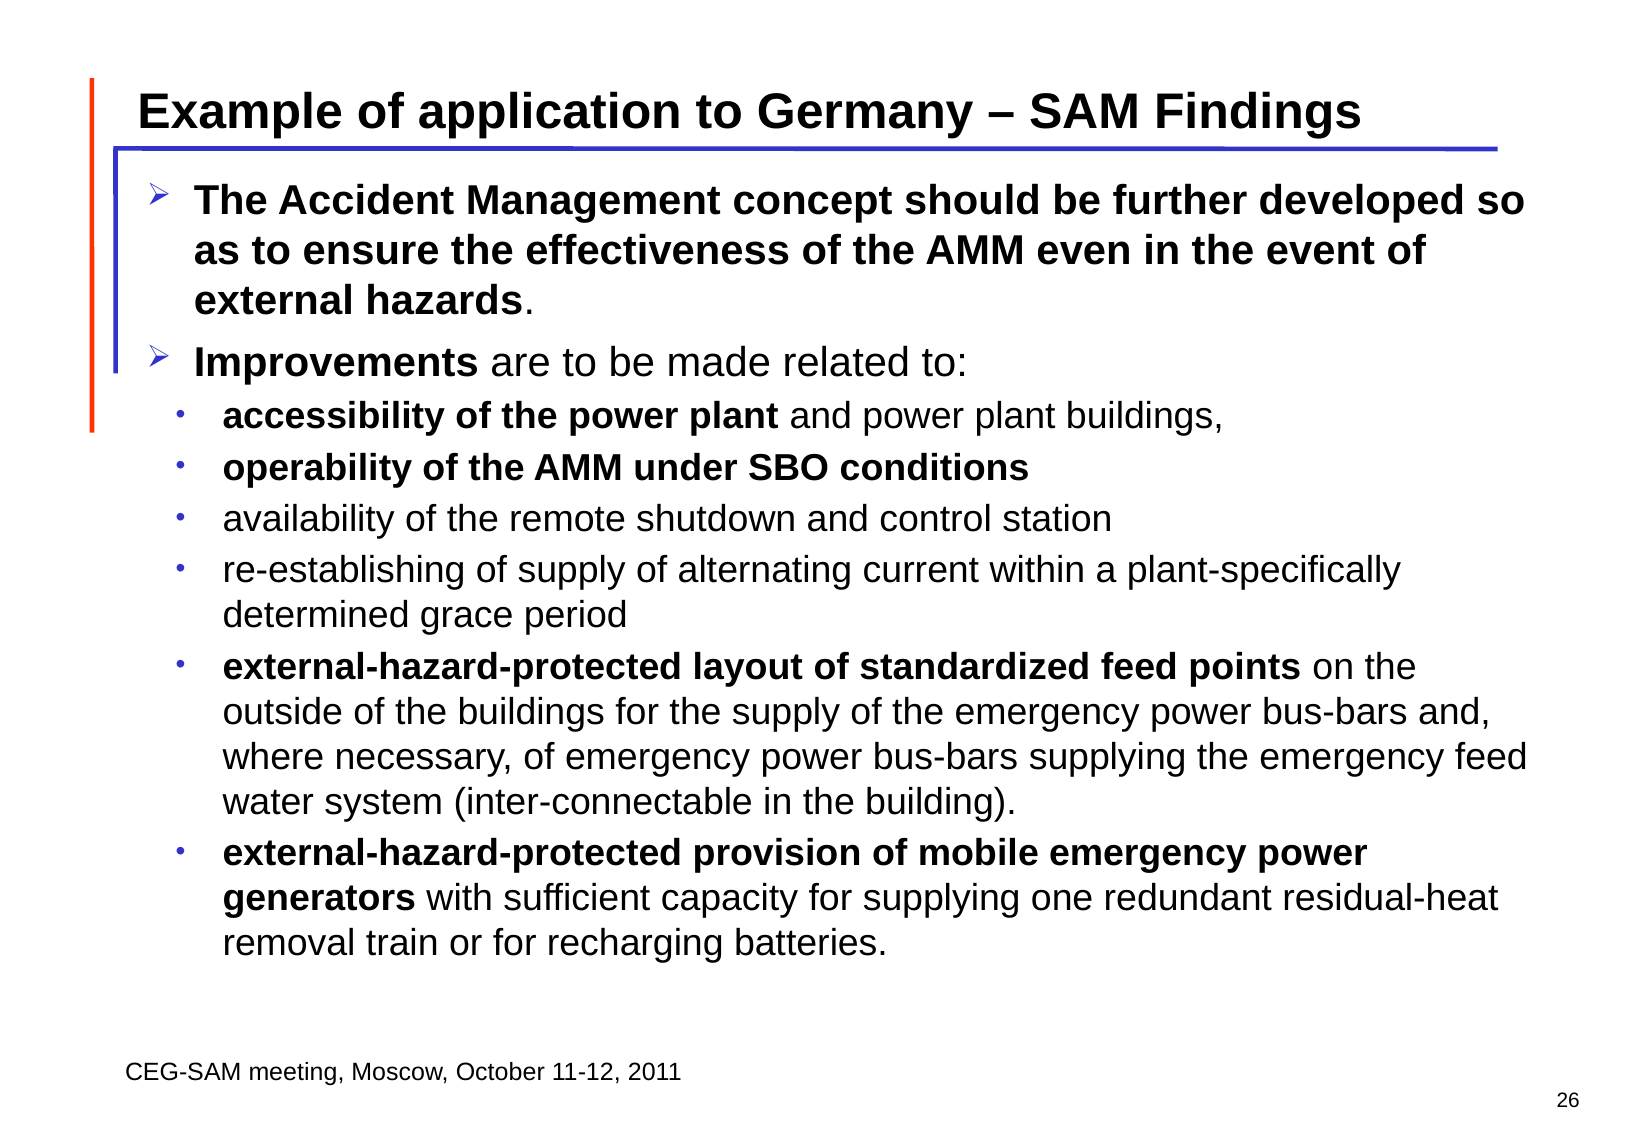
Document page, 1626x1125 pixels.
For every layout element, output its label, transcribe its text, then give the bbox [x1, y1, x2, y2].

list The Accident Management concept should be further developed so as to ensure the effectiveness of the AMM even in the event of external hazards. Improvements are to be made related to: accessibility of the power plant and power plant buildings, operability of the AMM under SBO conditions availability of the remote shutdown and control station re-establishing of supply of alternating current within a plant-specifically determined grace period external-hazard-protected layout of standardized feed points on the outside of the buildings for the supply of the emergency power bus-bars and, where necessary, of emergency power bus-bars supplying the emergency feed water system (inter-connectable in the building). external-hazard-protected provision of mobile emergency power generators with sufficient capacity for supplying one redundant residual-heat removal train or for recharging batteries. [140, 172, 1535, 987]
text_box Example of application to Germany – SAM Findings [137, 78, 1488, 138]
slide_number 26 [1467, 1086, 1580, 1117]
